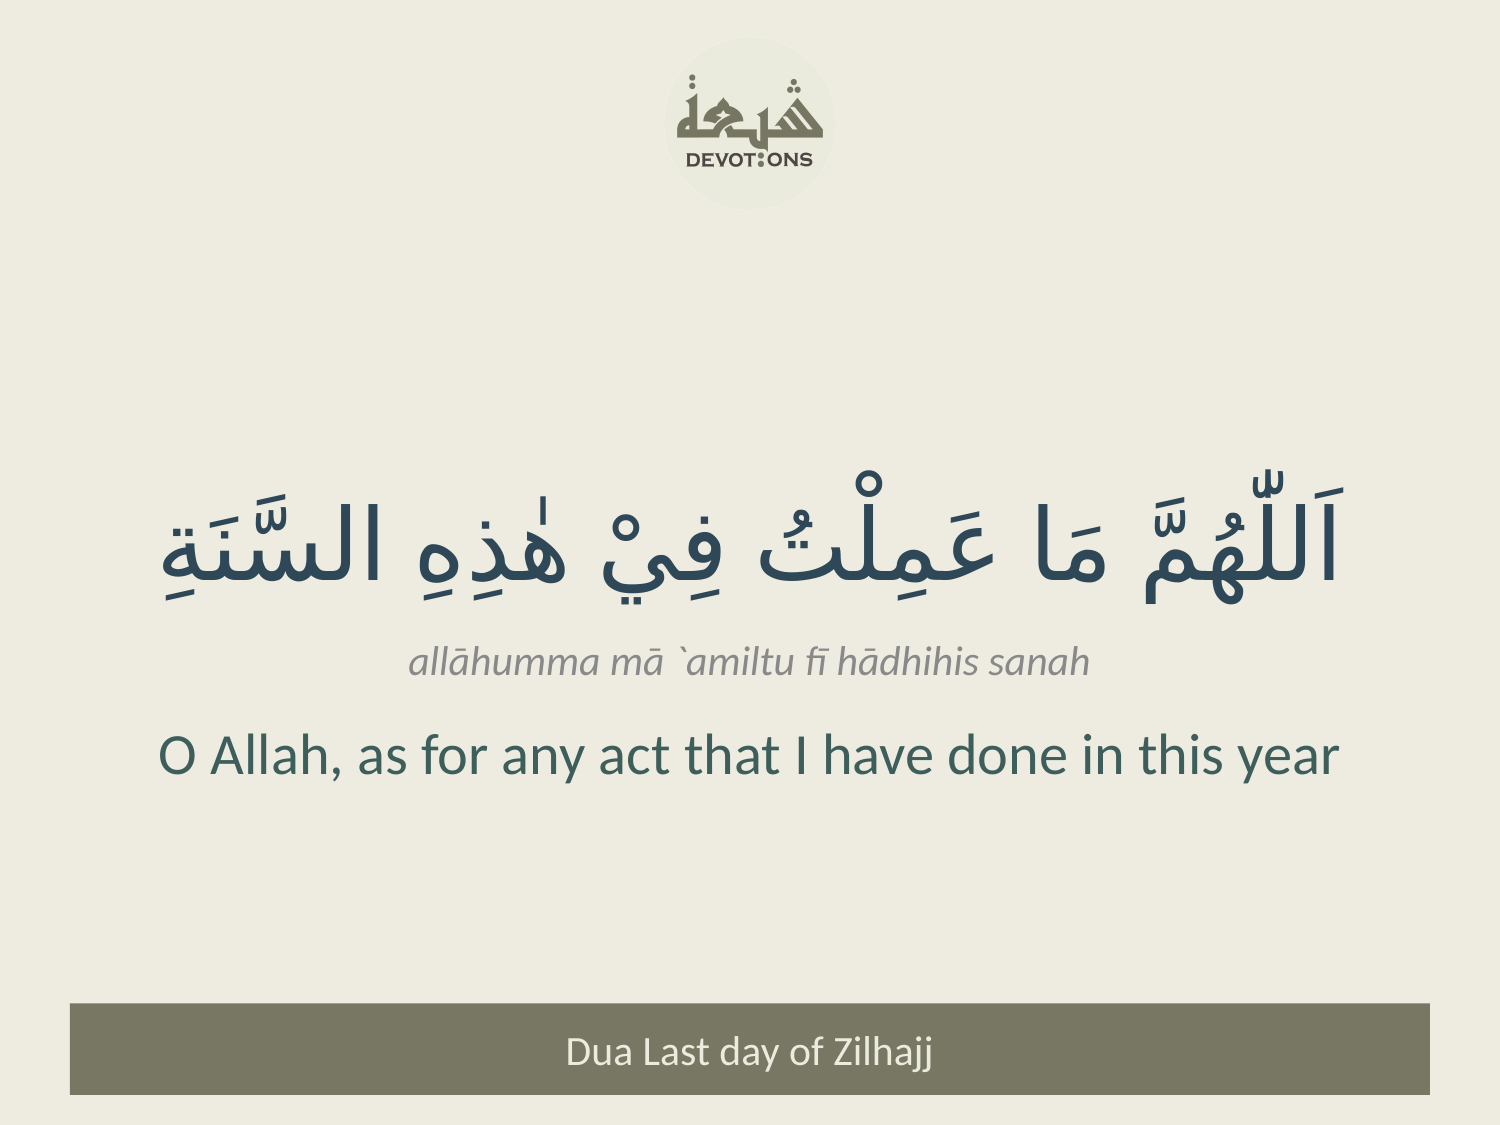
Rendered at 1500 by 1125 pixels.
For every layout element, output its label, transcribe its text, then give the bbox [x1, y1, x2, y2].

list اَللّٰهُمَّ مَا عَمِلْتُ فِيْ هٰذِهِ السَّنَةِ allāhumma mā `amiltu fī hādhihis sanah O Allah, as for any act that I have done in this year [69, 203, 1430, 1003]
picture [656, 29, 844, 203]
list Dua Last day of Zilhajj [69, 1003, 1430, 1095]
